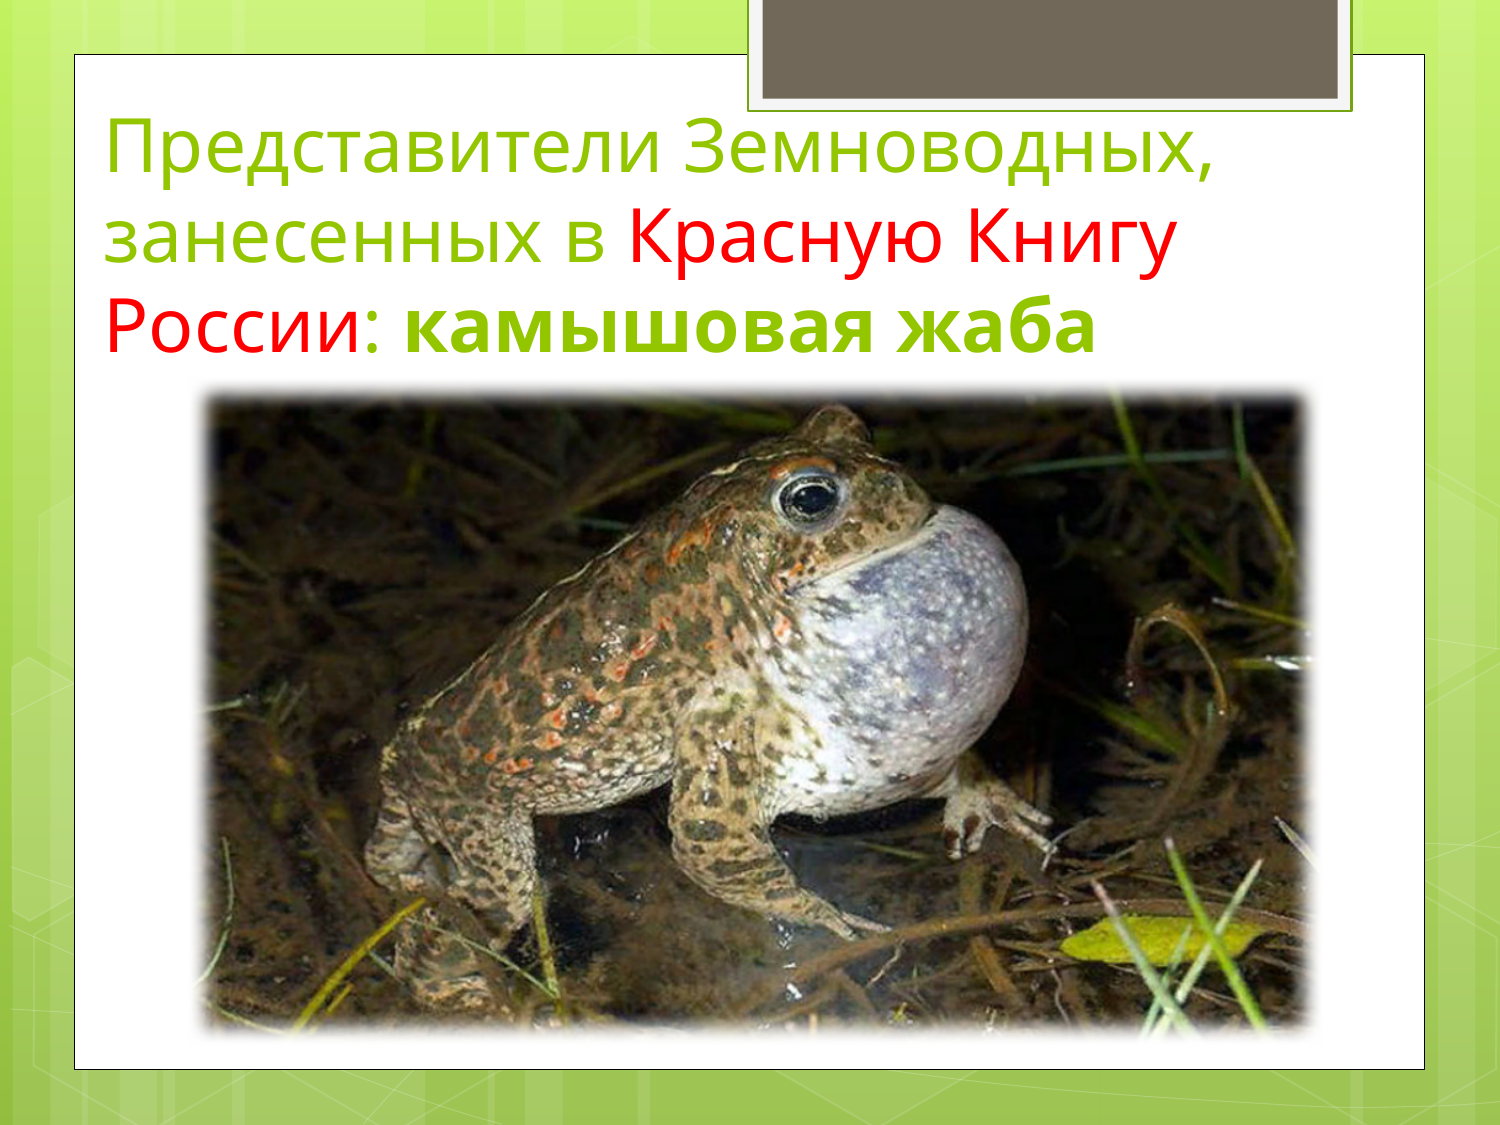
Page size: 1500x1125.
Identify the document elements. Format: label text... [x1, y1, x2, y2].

text_box Представители Земноводных, занесенных в Красную Книгу России: камышовая жаба [88, 89, 1424, 420]
picture [188, 376, 1324, 1045]
